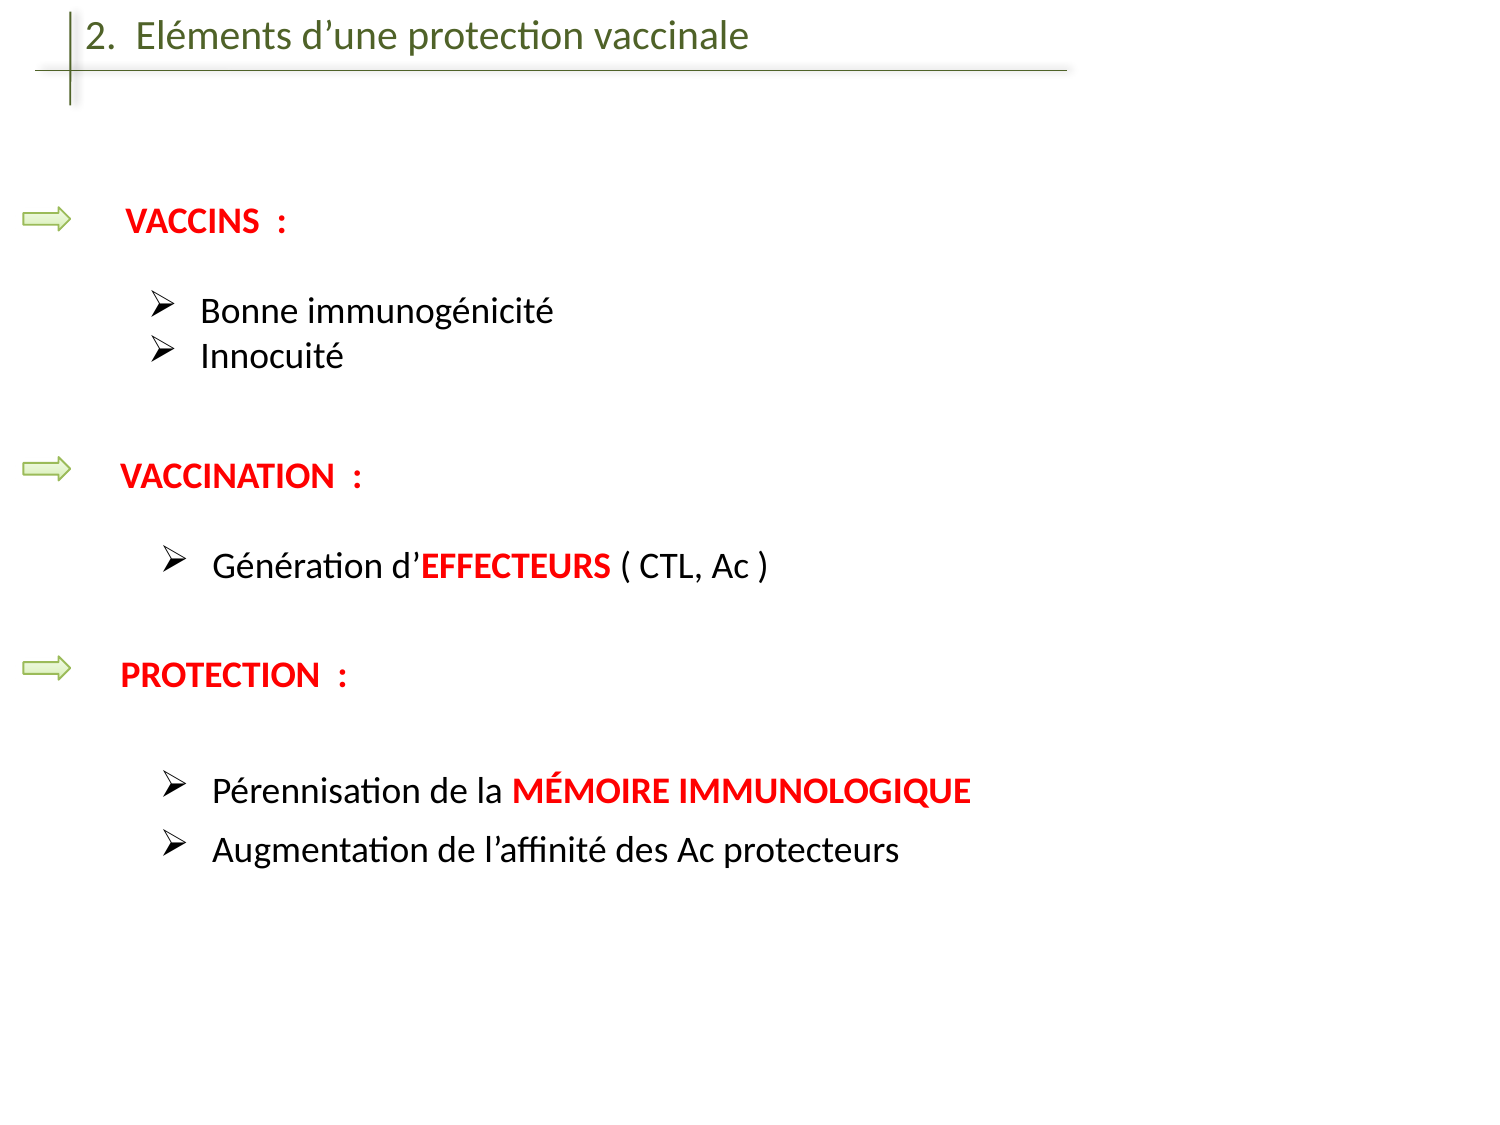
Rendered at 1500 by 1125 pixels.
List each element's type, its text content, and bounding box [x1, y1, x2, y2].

text_box [22, 206, 71, 232]
text_box [22, 655, 71, 681]
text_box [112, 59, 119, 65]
text_box Pérennisation de la MÉMOIRE IMMUNOLOGIQUE Augmentation de l’affinité des Ac protecteurs [105, 745, 1278, 878]
text_box VACCINS : Bonne immunogénicité Innocuité [93, 188, 844, 429]
text_box [22, 456, 71, 482]
text_box VACCINATION : Génération d’EFFECTEURS ( CTL, Ac ) [105, 443, 1207, 593]
text_box 2. Eléments d’une protection vaccinale [70, 0, 774, 65]
text_box PROTECTION : [71, 642, 363, 703]
text_box [70, 59, 115, 65]
